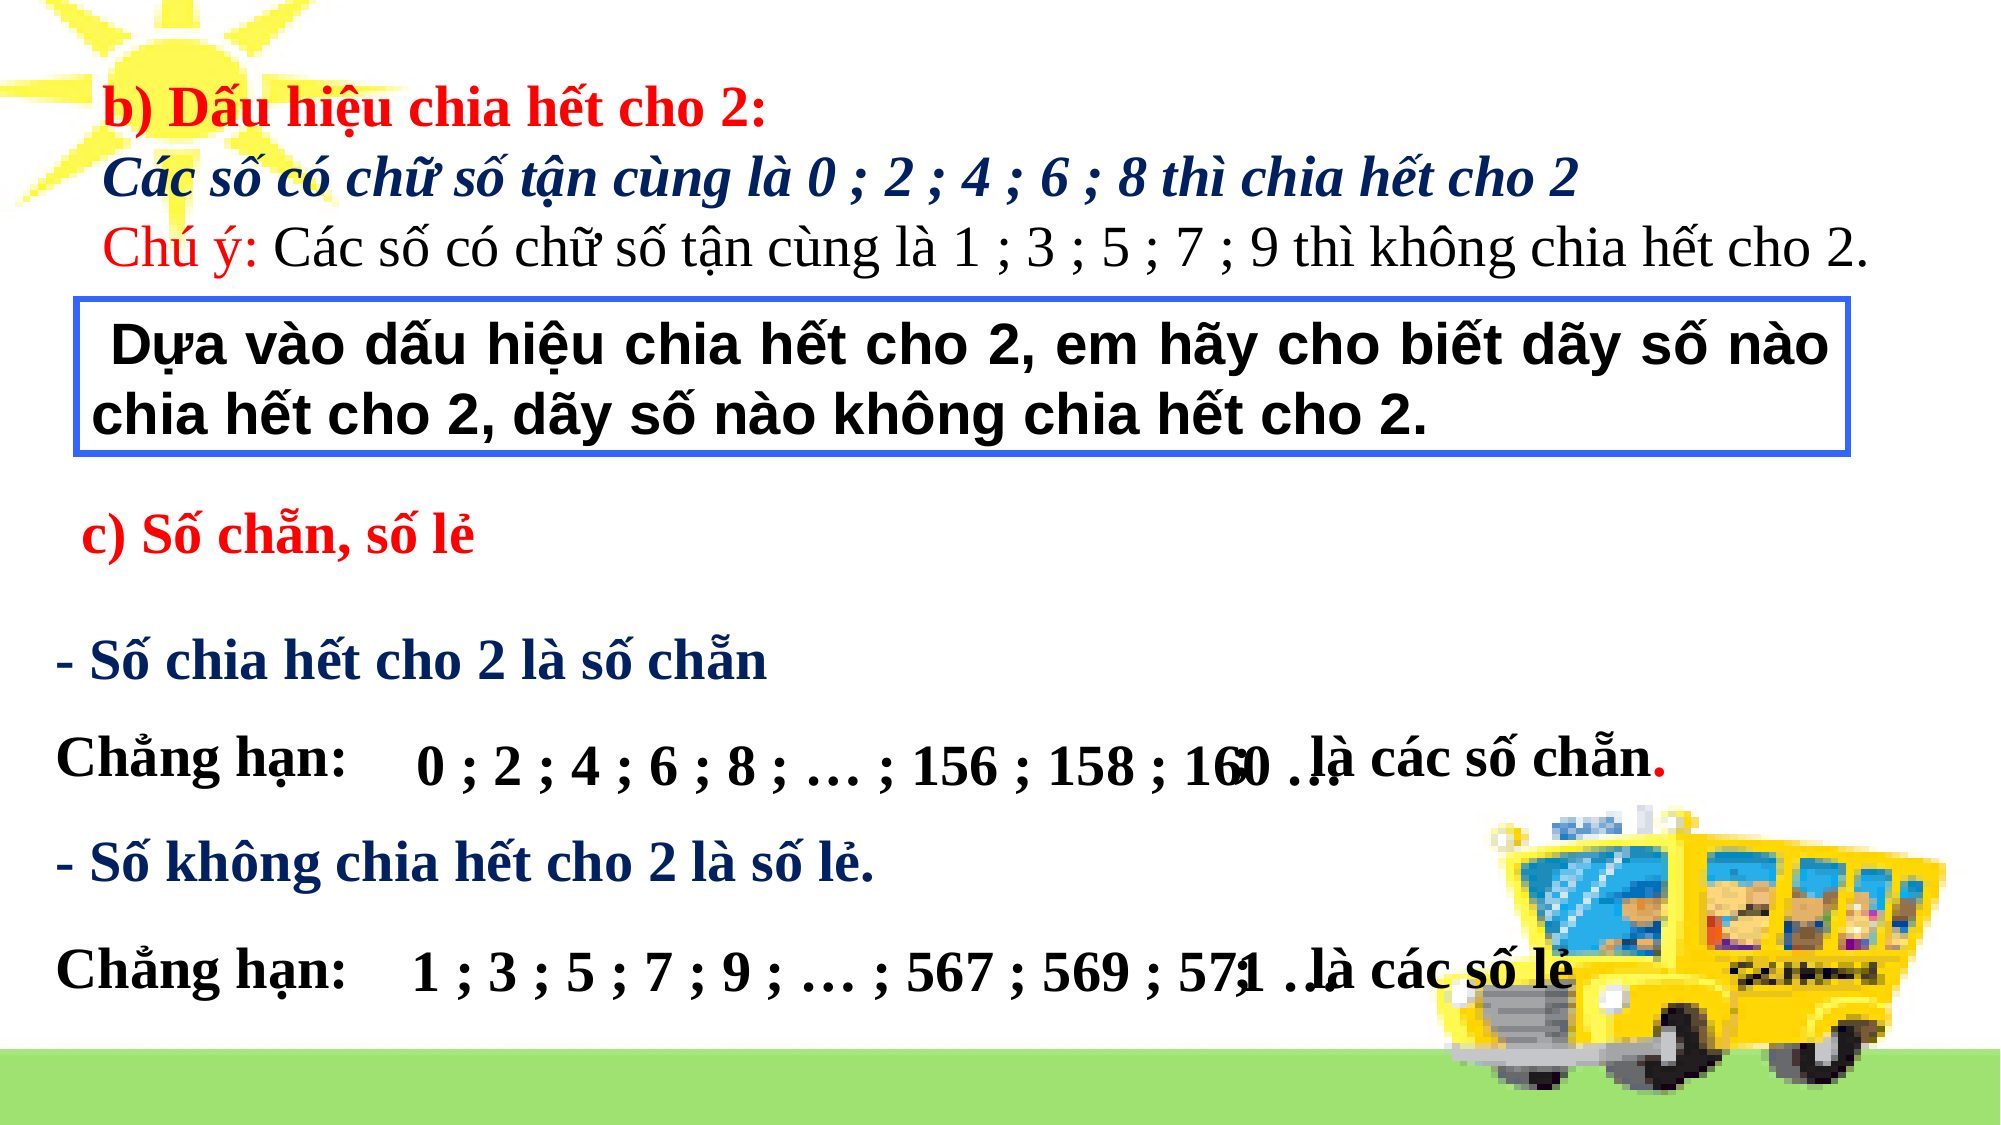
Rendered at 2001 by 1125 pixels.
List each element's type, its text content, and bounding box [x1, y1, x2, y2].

text_box - Số không chia hết cho 2 là số lẻ. [40, 815, 978, 901]
text_box Dựa vào dấu hiệu chia hết cho 2, em hãy cho biết dãy số nào chia hết cho 2, dãy số nào không chia hết cho 2. [76, 298, 1848, 454]
text_box Chẳng hạn: ; là các số lẻ [40, 922, 1689, 1078]
text_box Chẳng hạn: ; là các số chẵn. [40, 711, 1732, 866]
text_box c) Số chẵn, số lẻ [66, 487, 525, 573]
picture [0, 0, 2001, 1125]
text_box - Số chia hết cho 2 là số chẵn [40, 613, 979, 699]
text_box b) Dấu hiệu chia hết cho 2: Các số có chữ số tận cùng là 0 ; 2 ; 4 ; 6 ; 8 thì chia hết cho 2 Chú ý: Các số có chữ số tận cùng là 1 ; 3 ; 5 ; 7 ; 9 thì không chia hết cho 2. [87, 60, 1902, 285]
